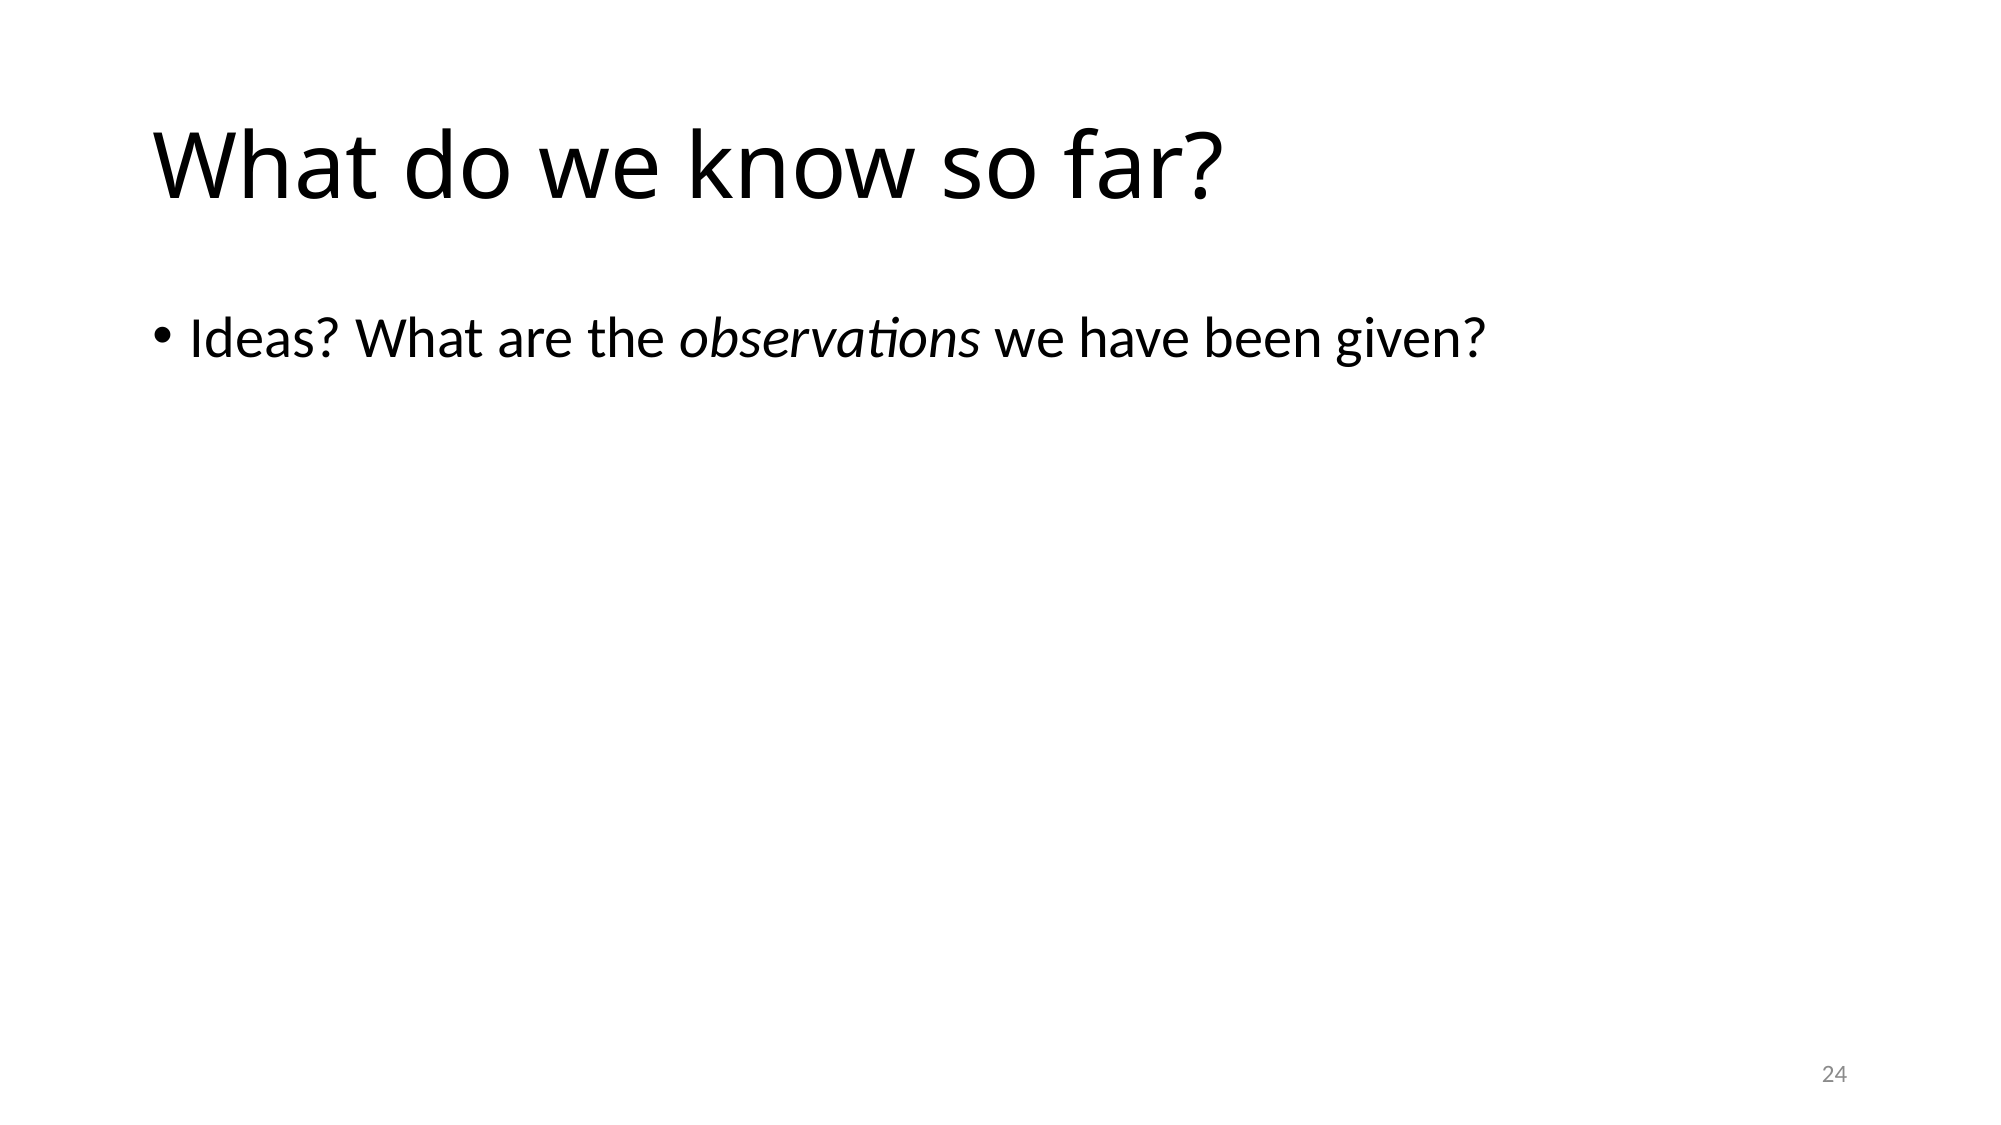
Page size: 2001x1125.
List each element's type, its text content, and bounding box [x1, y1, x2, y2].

slide_number 24 [1412, 1042, 1863, 1103]
title What do we know so far? [137, 59, 1863, 278]
list Ideas? What are the observations we have been given? [137, 299, 1863, 1014]
